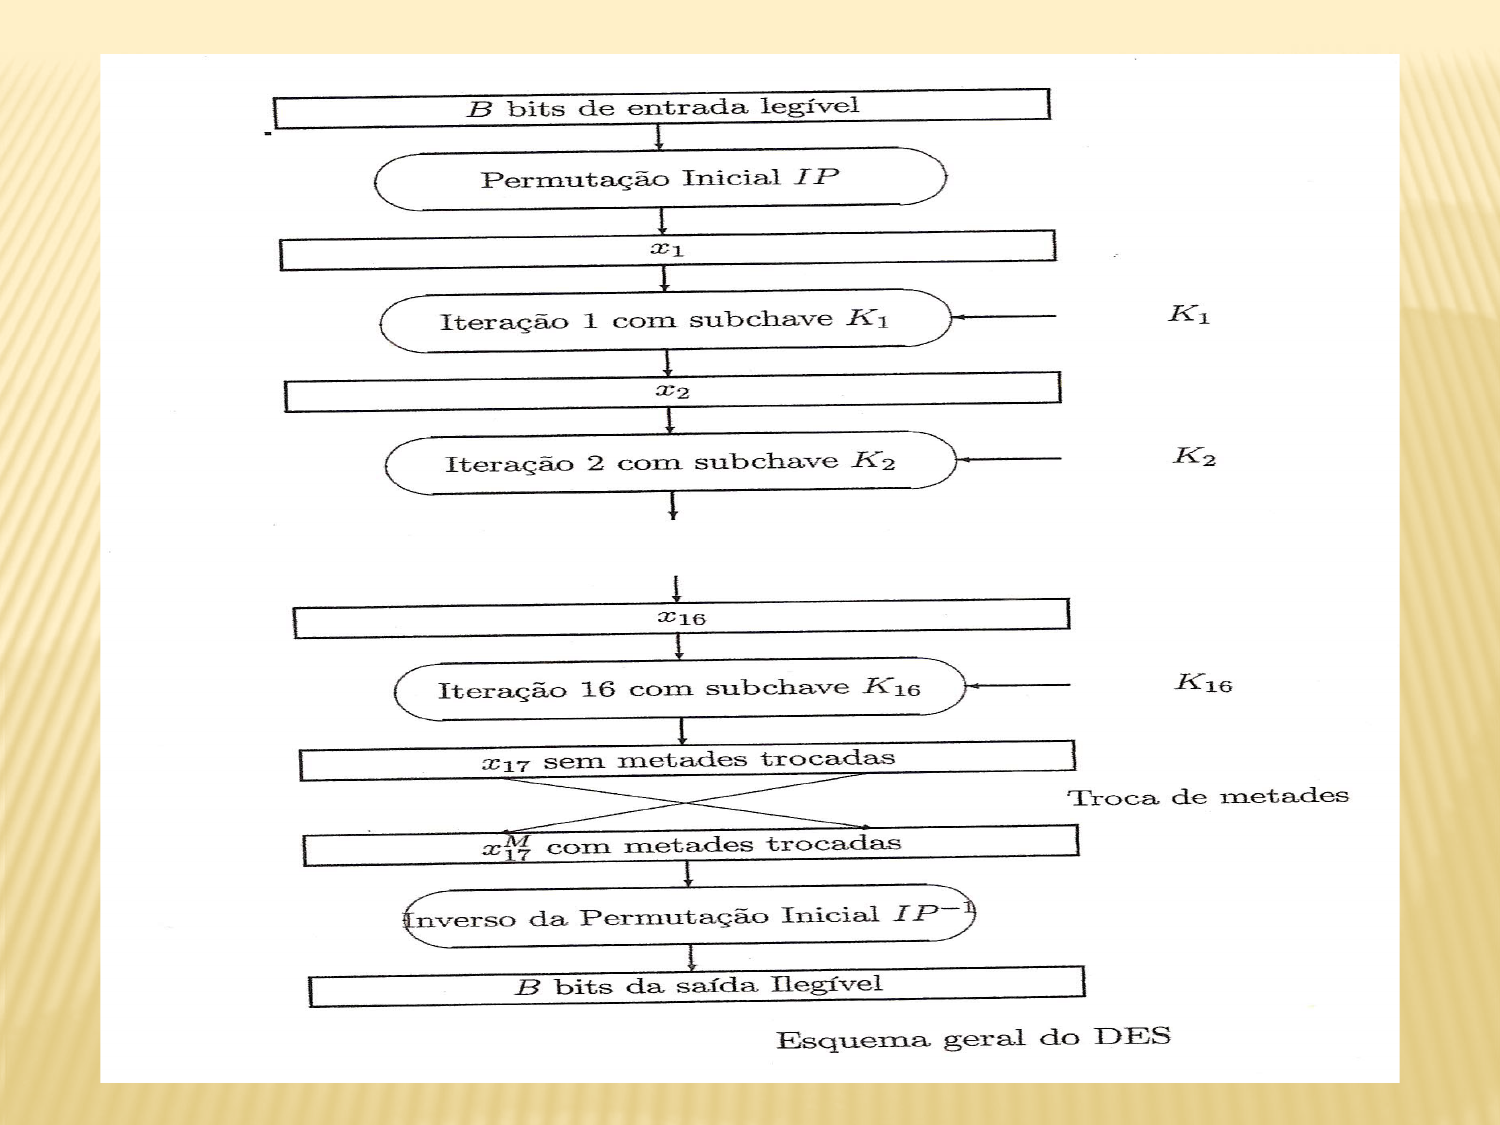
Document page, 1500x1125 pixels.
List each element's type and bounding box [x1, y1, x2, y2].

list [99, 54, 1400, 1083]
